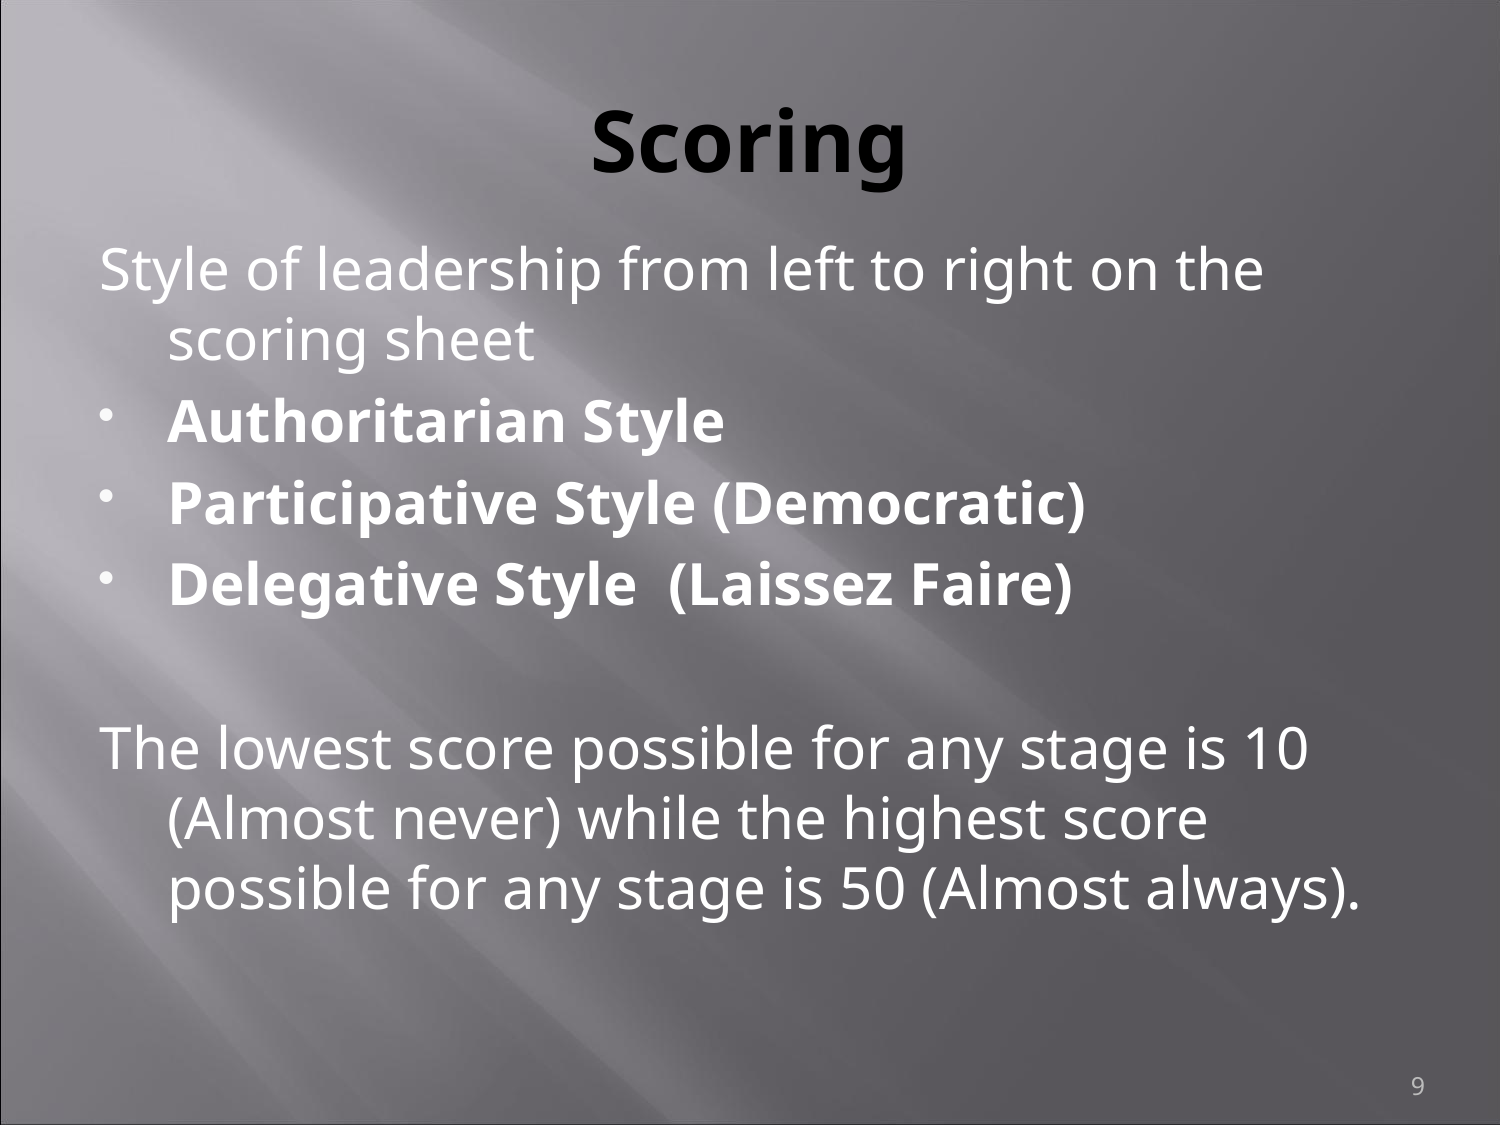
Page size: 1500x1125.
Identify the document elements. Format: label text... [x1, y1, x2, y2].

slide_number 9 [1299, 1052, 1425, 1113]
picture [0, 0, 1500, 1125]
list Style of leadership from left to right on the scoring sheet Authoritarian Style Participative Style (Democratic) Delegative Style (Laissez Faire) The lowest score possible for any stage is 10 (Almost never) while the highest score possible for any stage is 50 (Almost always). [62, 224, 1425, 1075]
title Scoring [75, 45, 1425, 224]
